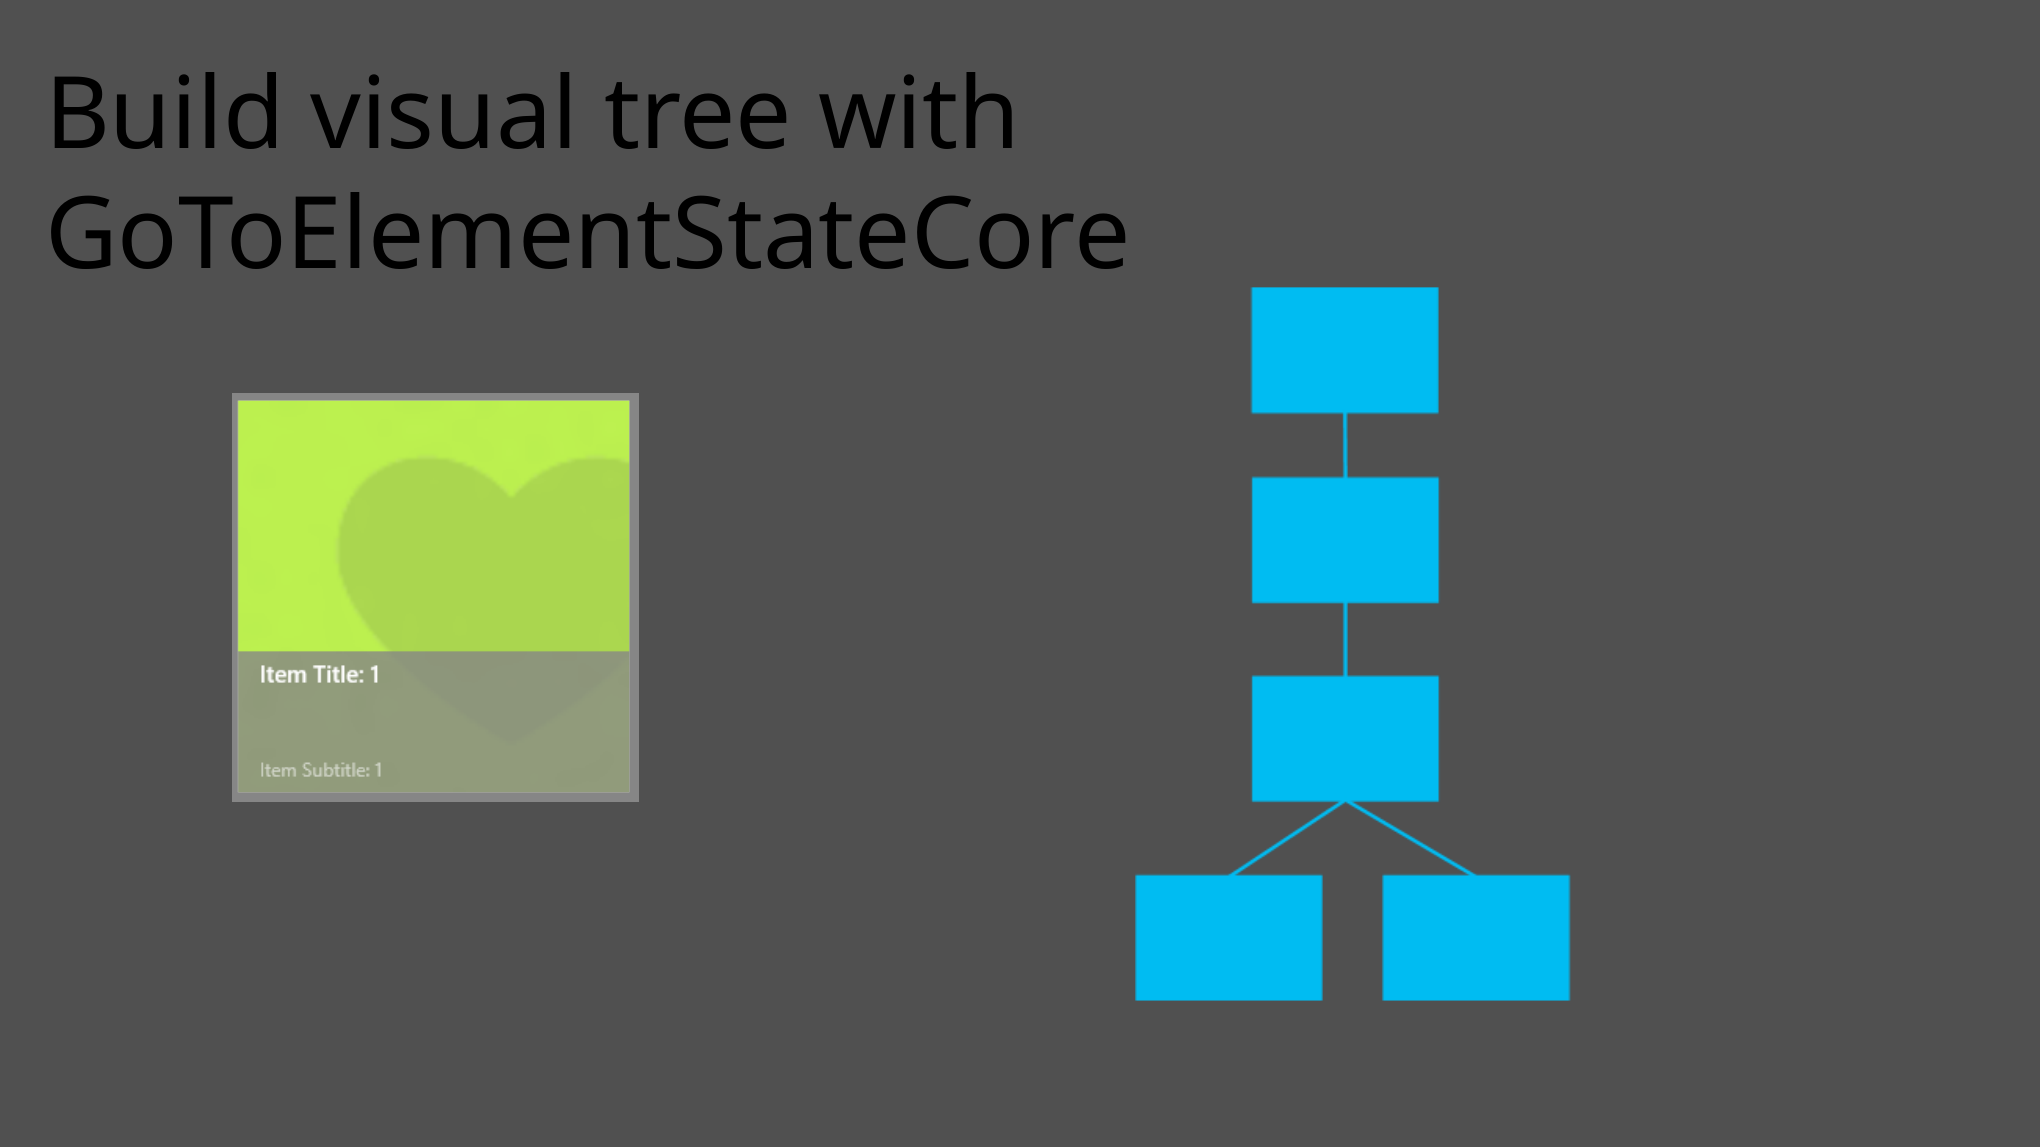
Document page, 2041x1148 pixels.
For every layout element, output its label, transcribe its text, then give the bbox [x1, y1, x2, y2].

title Build visual tree with GoToElementStateCore [45, 48, 1996, 199]
picture [232, 392, 640, 802]
picture [1135, 285, 1572, 1004]
